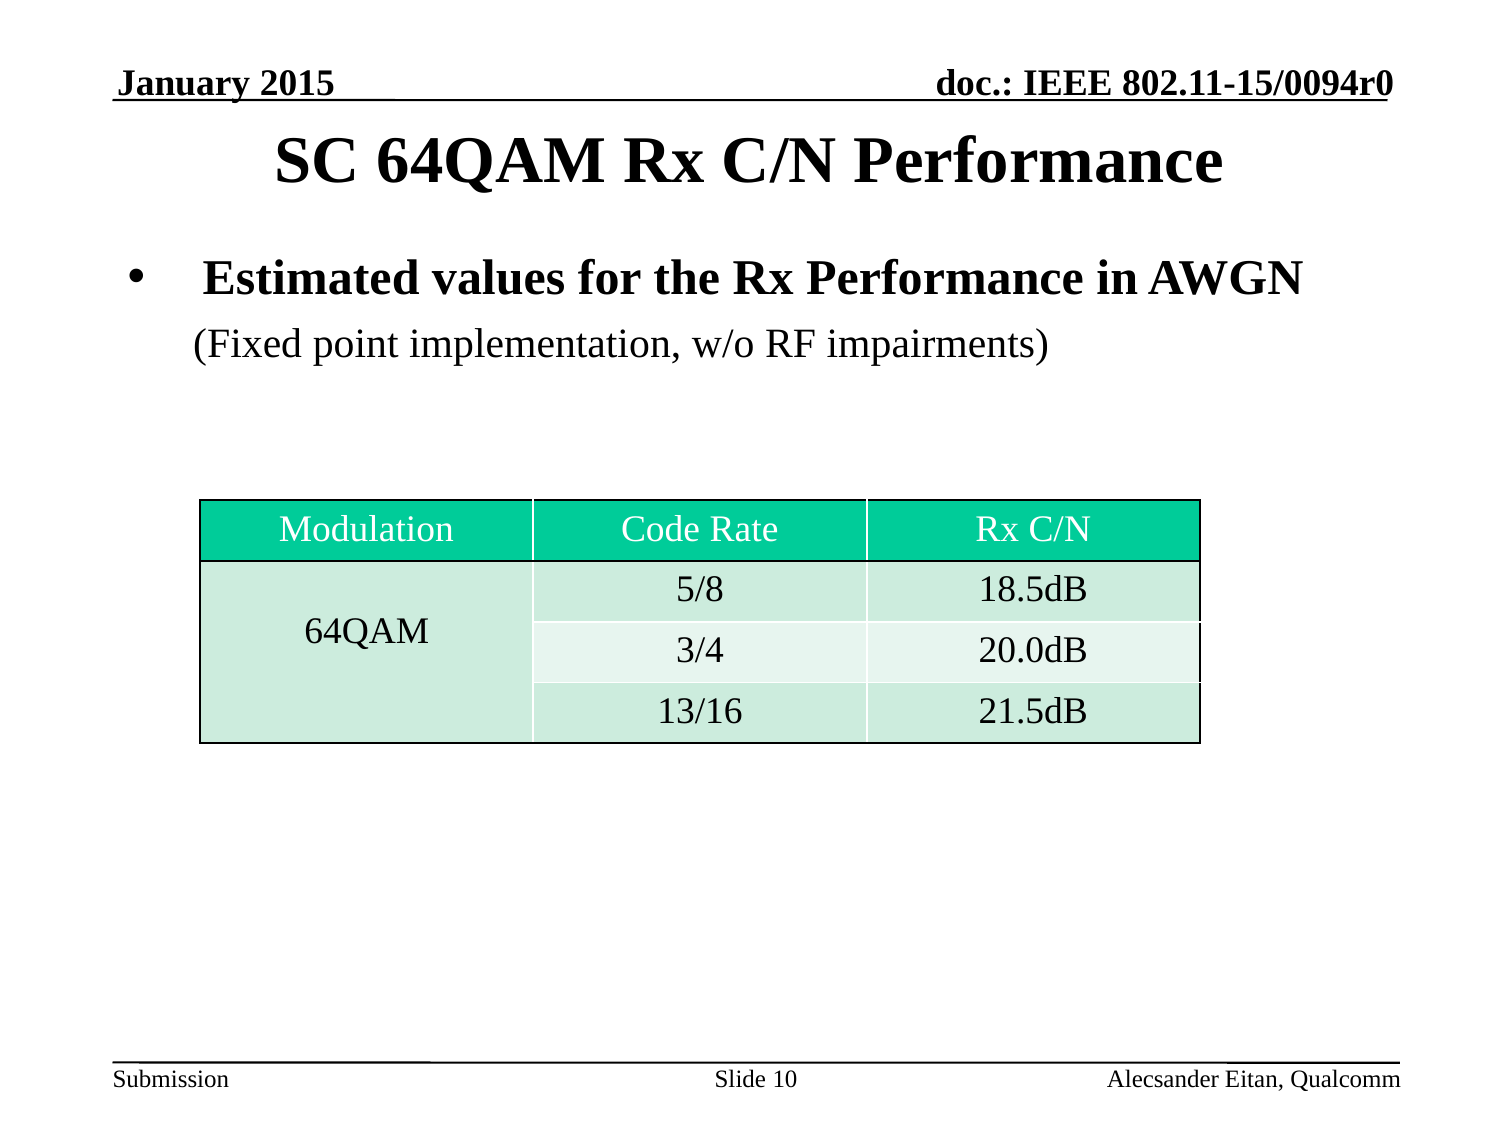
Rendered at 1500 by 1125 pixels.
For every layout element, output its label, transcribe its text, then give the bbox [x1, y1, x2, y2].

table_cell 20.0dB [868, 623, 1199, 682]
title SC 64QAM Rx C/N Performance [112, 112, 1388, 201]
table_header Modulation [201, 501, 532, 560]
list Estimated values for the Rx Performance in AWGN (Fixed point implementation, w/o RF impairments) [112, 237, 1388, 1032]
table_cell 5/8 [534, 562, 866, 621]
table_header Rx C/N [868, 501, 1199, 560]
table_cell 3/4 [534, 623, 866, 682]
table_header Code Rate [534, 501, 866, 560]
table_cell 13/16 [534, 683, 866, 742]
table_cell 21.5dB [868, 683, 1199, 742]
table_cell 64QAM [201, 562, 532, 742]
table_cell 18.5dB [868, 562, 1199, 621]
slide_number Slide 10 [712, 1061, 800, 1123]
footer Alecsander Eitan, Qualcomm [984, 1061, 1402, 1091]
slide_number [116, 58, 507, 104]
